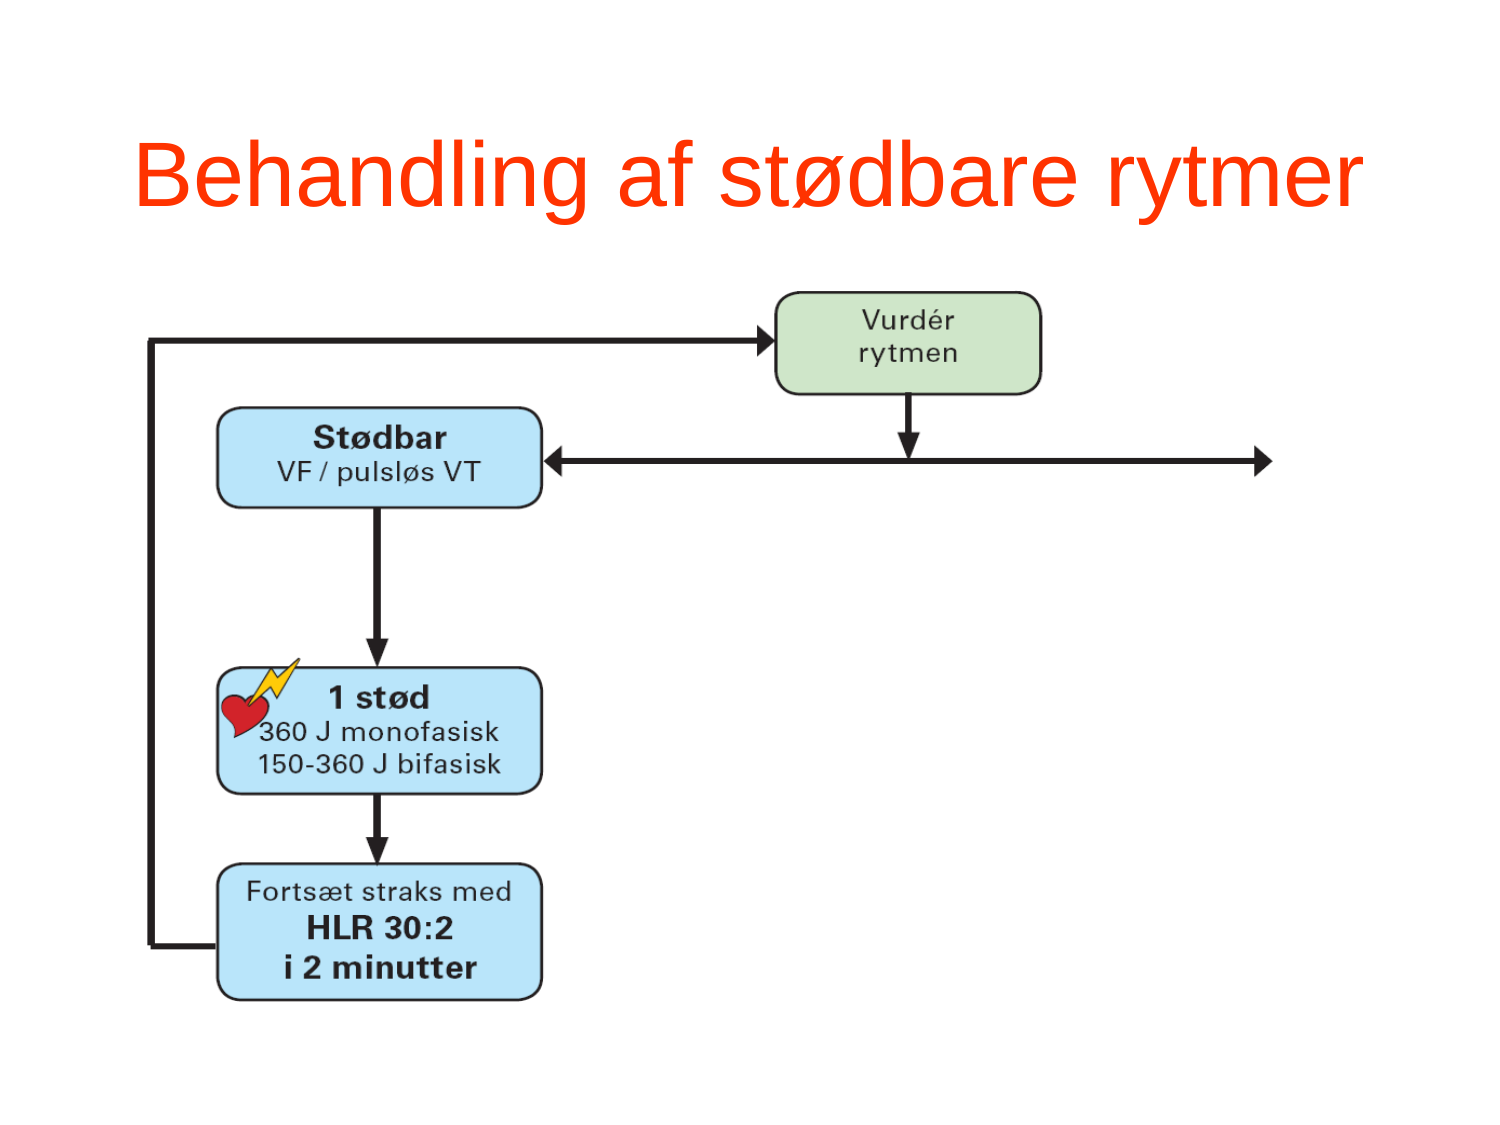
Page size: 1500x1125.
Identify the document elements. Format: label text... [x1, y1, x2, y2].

title Behandling af stødbare rytmer [74, 44, 1426, 233]
picture [142, 283, 1276, 1007]
